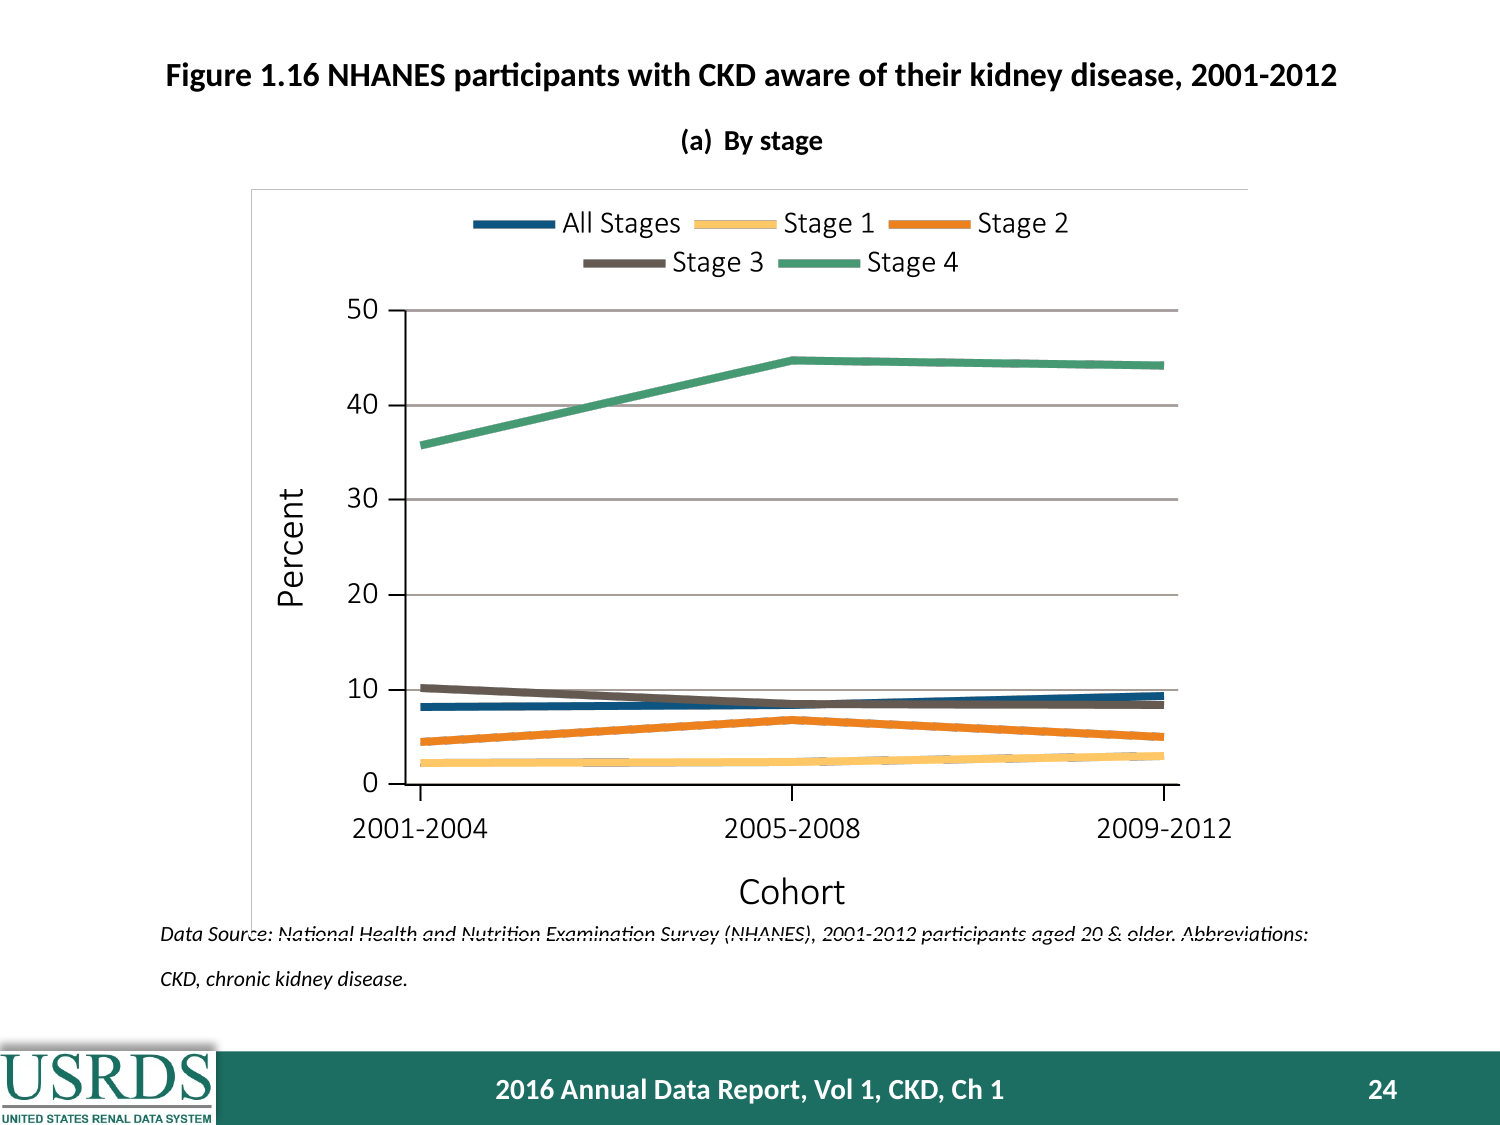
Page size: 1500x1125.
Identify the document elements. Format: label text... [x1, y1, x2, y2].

picture [0, 1051, 216, 1125]
text_box Figure 1.16 NHANES participants with CKD aware of their kidney disease, 2001-2012 (a) By stage [1, 37, 1500, 183]
text_box Data Source: National Health and Nutrition Examination Survey (NHANES), 2001-2012 participants aged 20 & older. Abbreviations: CKD, chronic kidney disease. [145, 907, 1359, 1013]
picture [249, 187, 1251, 938]
slide_number 24 [1262, 1062, 1413, 1108]
footer 2016 Annual Data Report, Vol 1, CKD, Ch 1 [450, 1062, 1050, 1113]
